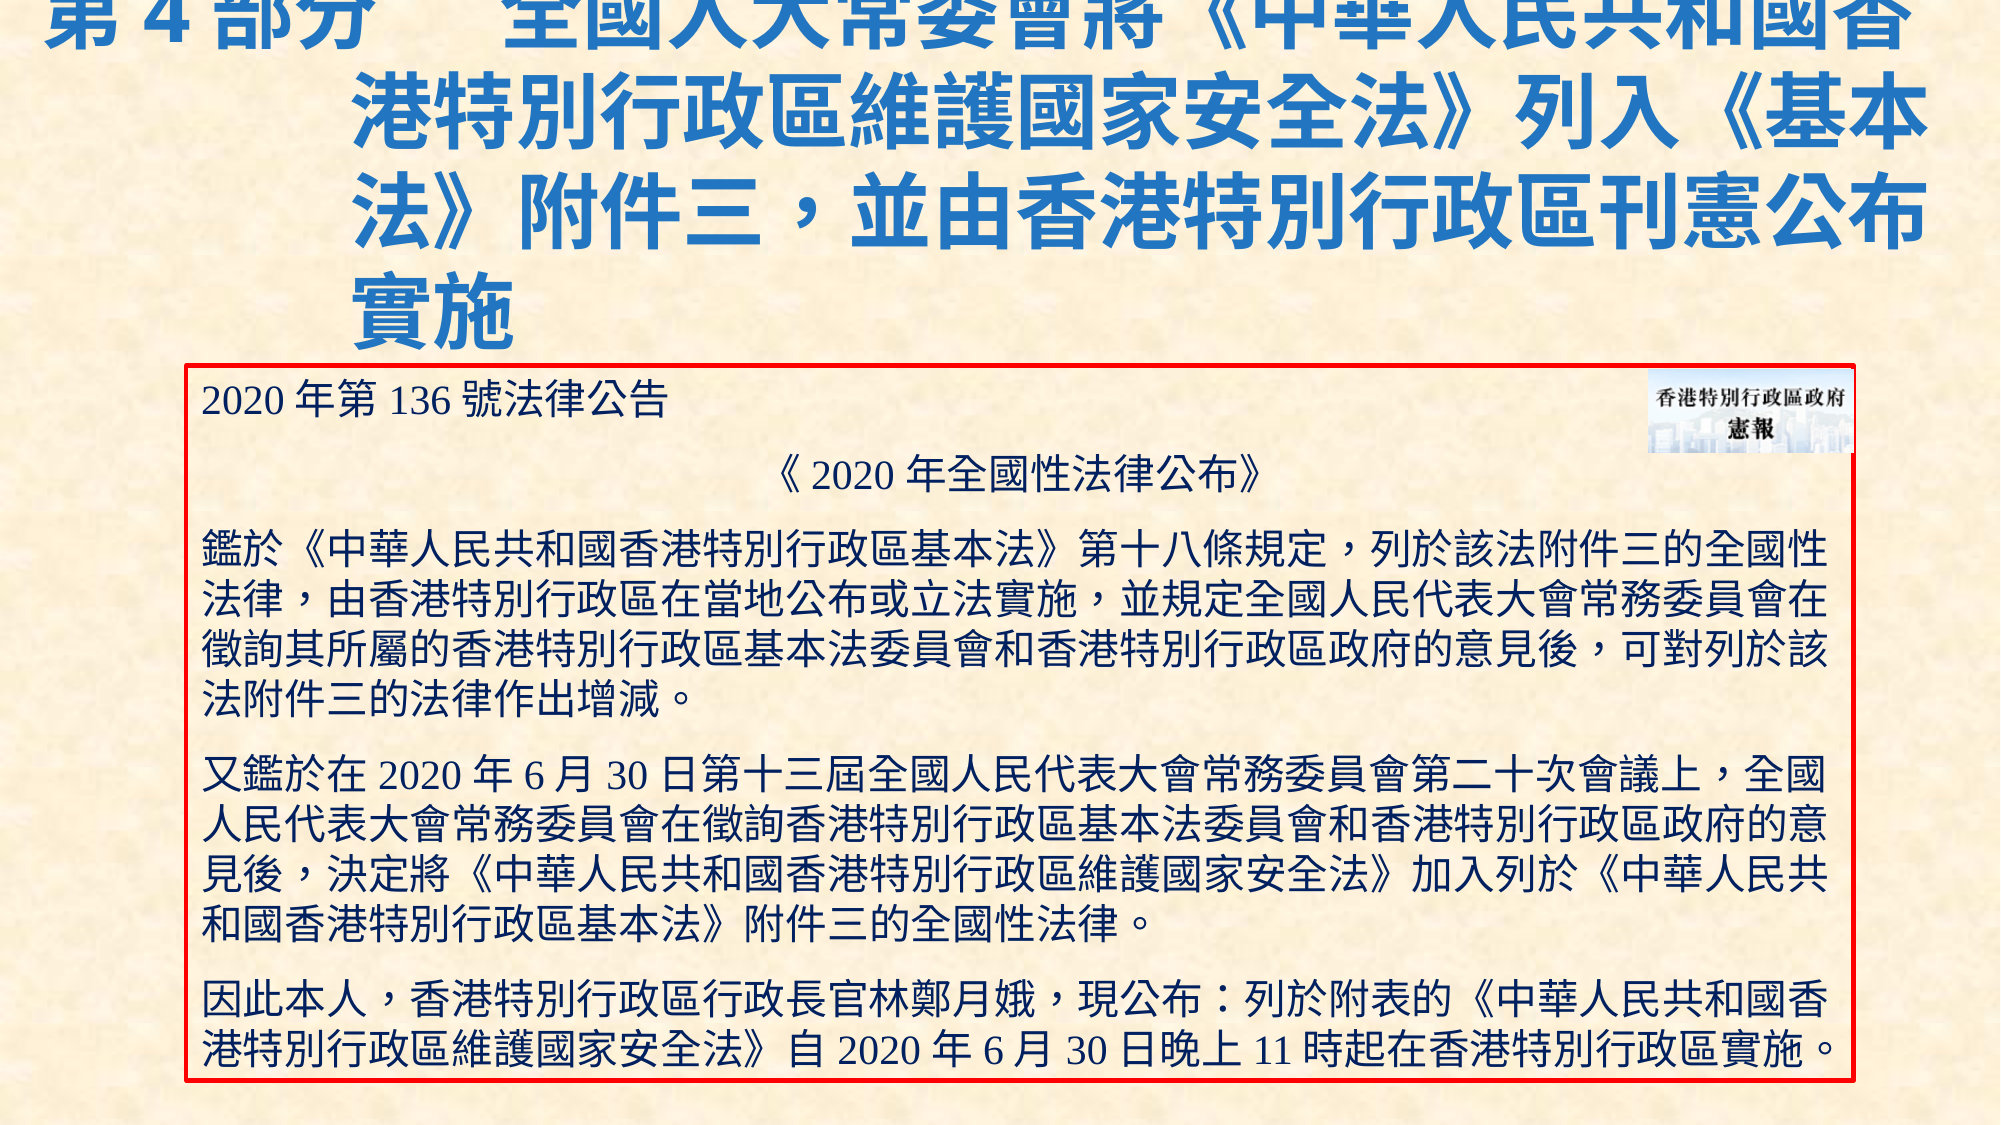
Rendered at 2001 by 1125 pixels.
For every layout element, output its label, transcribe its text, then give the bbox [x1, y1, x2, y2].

title 第4部分 全國人大常委會將《中華人民共和國香港特別行政區維護國家安全法》列入《基本法》附件三，並由香港特別行政區刊憲公布實施 [25, 3, 1963, 315]
picture [0, 0, 2001, 1125]
text_box 2020年第136號法律公告 《2020年全國性法律公布》 鑑於《中華人民共和國香港特別行政區基本法》第十八條規定，列於該法附件三的全國性法律，由香港特別行政區在當地公布或立法實施，並規定全國人民代表大會常務委員會在徵詢其所屬的香港特別行政區基本法委員會和香港特別行政區政府的意見後，可對列於該法附件三的法律作出增減。 又鑑於在2020年6月30日第十三屆全國人民代表大會常務委員會第二十次會議上，全國人民代表大會常務委員會在徵詢香港特別行政區基本法委員會和香港特別行政區政府的意見後，決定將《中華人民共和國香港特別行政區維護國家安全法》加入列於《中華人民共和國香港特別行政區基本法》附件三的全國性法律。 因此本人，香港特別行政區行政長官林鄭月娥，現公布：列於附表的《中華人民共和國香港特別行政區維護國家安全法》自2020年6月30日晚上11時起在香港特別行政區實施。 [186, 365, 1854, 1081]
